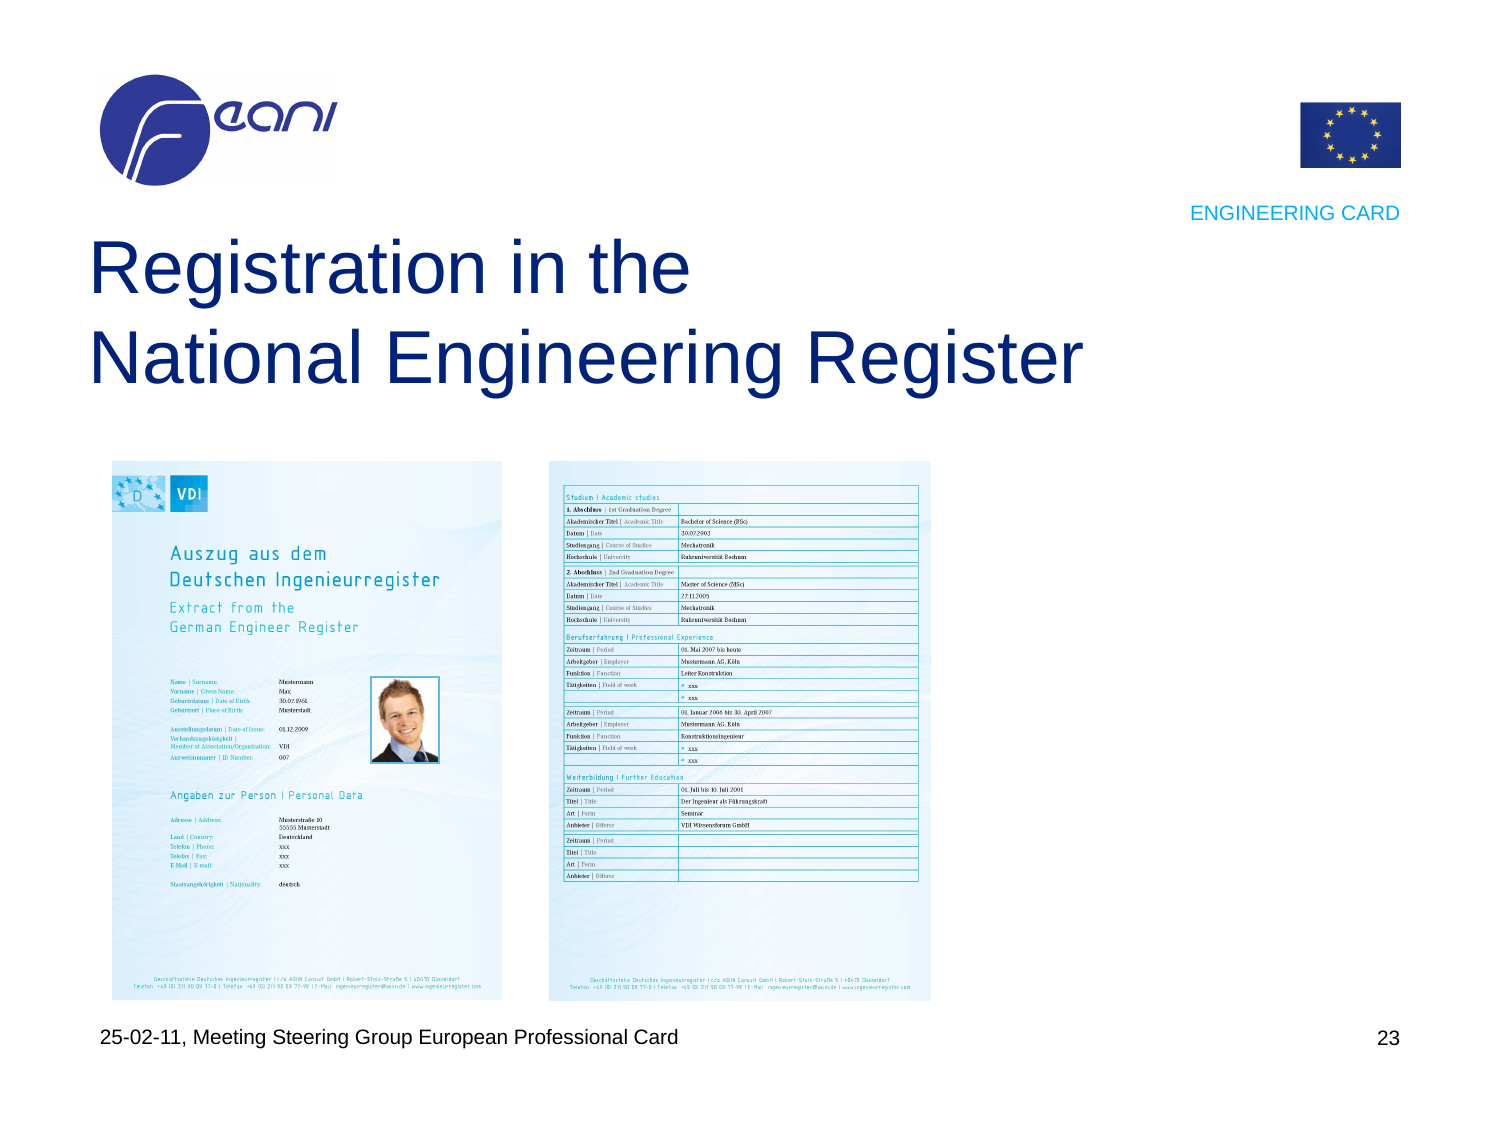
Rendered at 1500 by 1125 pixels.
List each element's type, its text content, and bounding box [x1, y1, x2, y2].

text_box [111, 461, 503, 1001]
picture [1301, 103, 1401, 168]
slide_number 22 [1087, 1024, 1401, 1072]
list ENGINEERING CARD [762, 199, 1400, 258]
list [548, 460, 932, 1001]
title Registration in the National Engineering Register [88, 219, 1389, 400]
footer 25-02-11, Meeting Steering Group European Professional Card [99, 1023, 738, 1071]
picture [99, 74, 338, 186]
